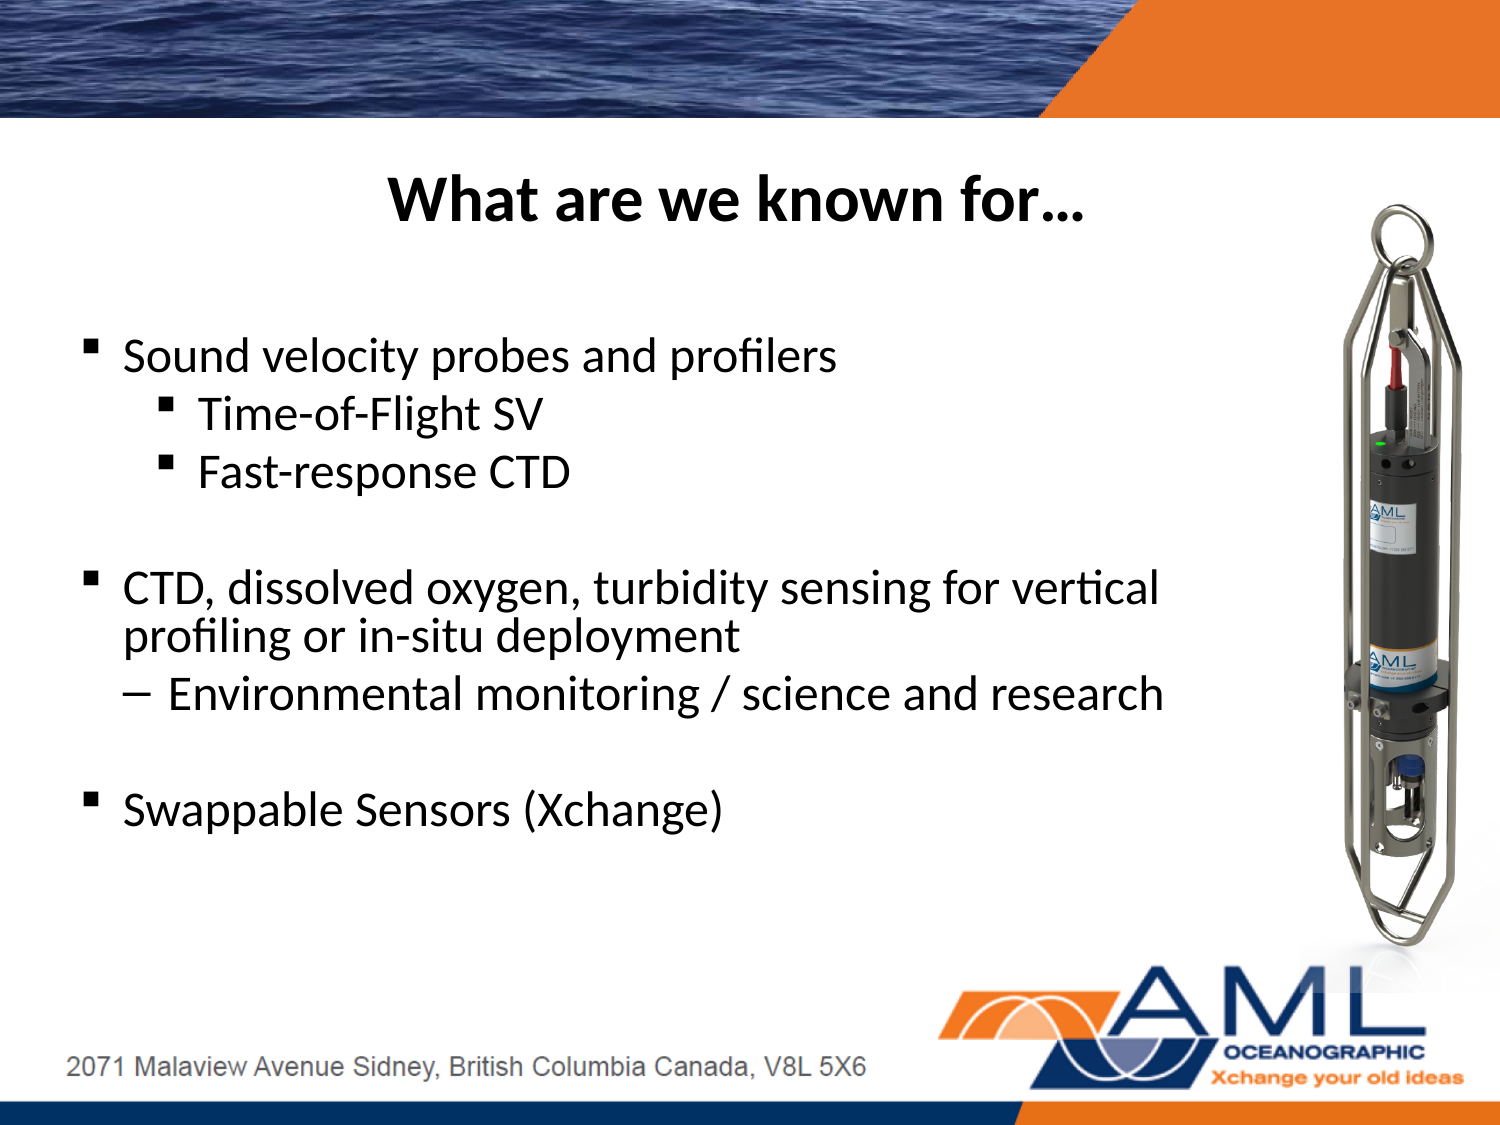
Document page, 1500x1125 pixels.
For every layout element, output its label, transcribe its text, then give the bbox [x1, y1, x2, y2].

text_box Sound velocity probes and profilers Time-of-Flight SV Fast-response CTD CTD, dissolved oxygen, turbidity sensing for vertical profiling or in-situ deployment Environmental monitoring / science and research Swappable Sensors (Xchange) [64, 267, 1294, 905]
text_box What are we known for… [100, 148, 1376, 241]
picture [0, 0, 1500, 118]
picture [0, 193, 1500, 1125]
